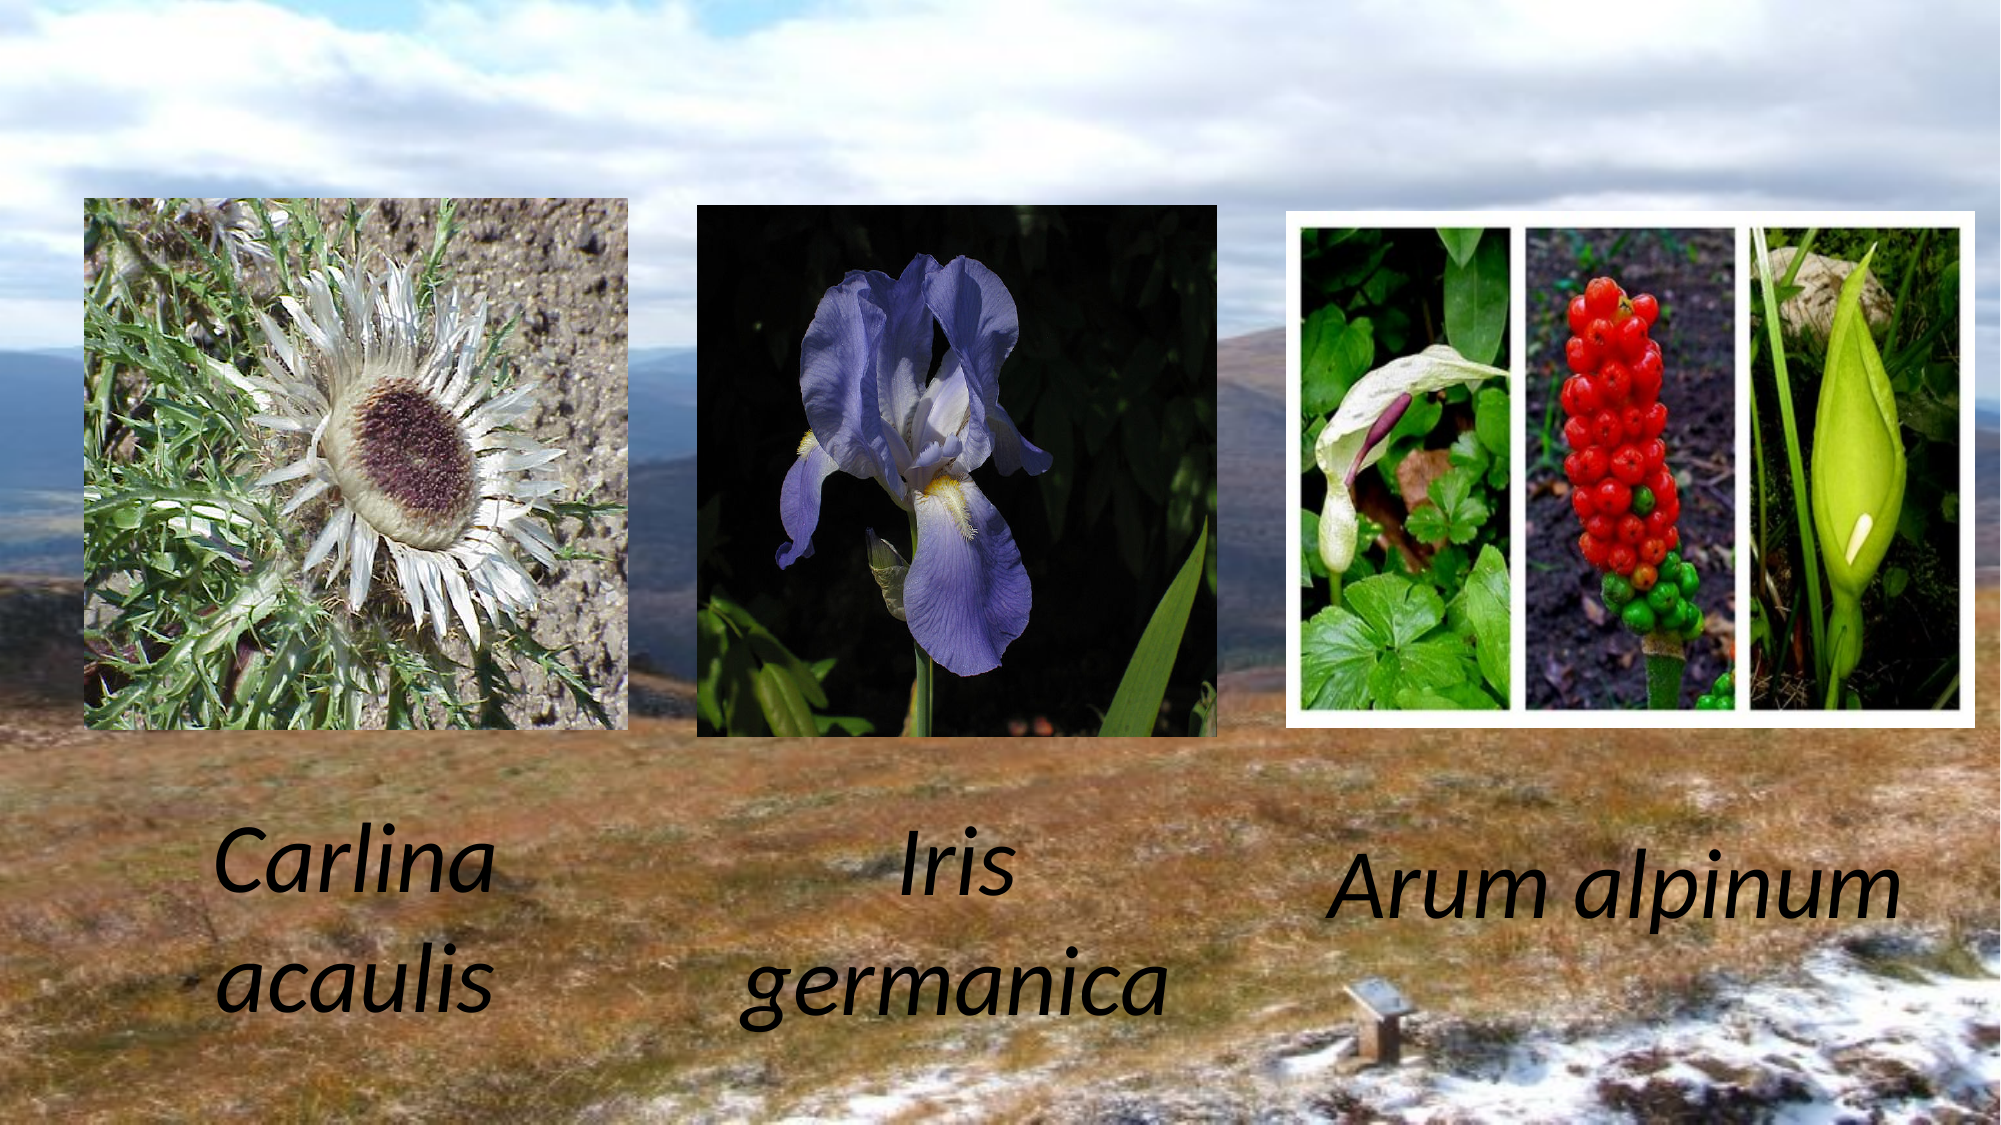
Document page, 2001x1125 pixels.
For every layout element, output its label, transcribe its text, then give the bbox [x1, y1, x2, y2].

text_box Carlina acaulis [84, 785, 628, 1041]
picture [0, 0, 2001, 1125]
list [84, 198, 628, 730]
text_box Arum alpinum [1304, 811, 1930, 946]
text_box Iris germanica [697, 788, 1217, 1043]
